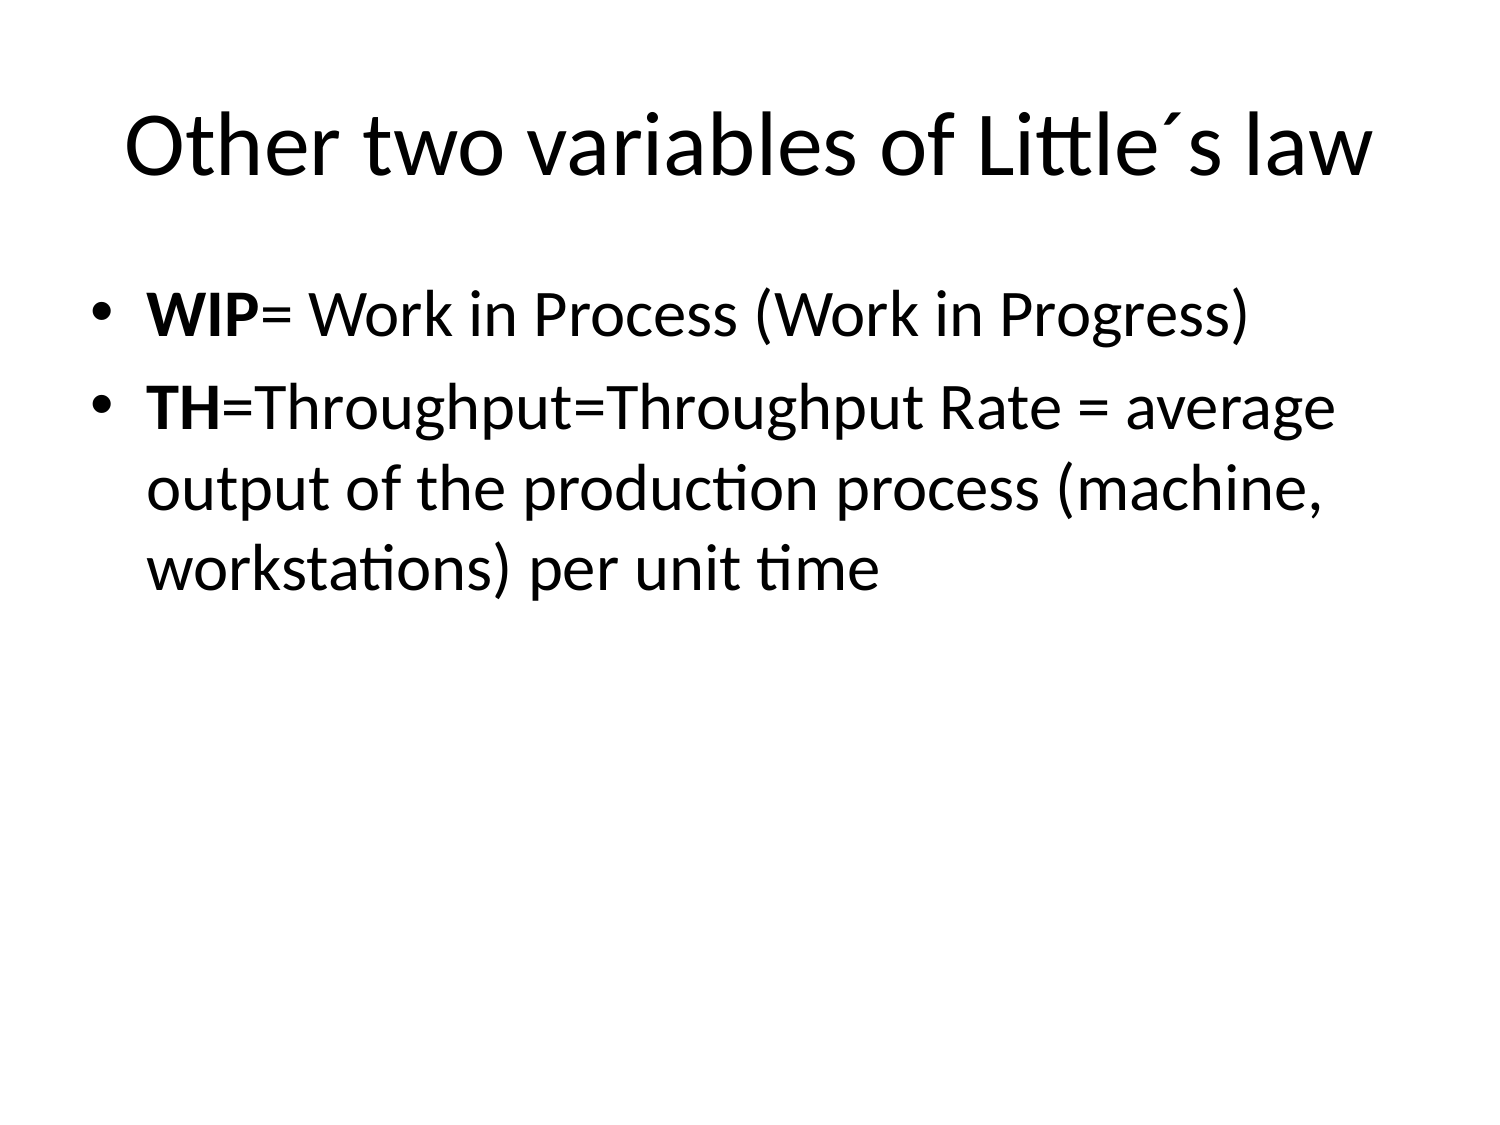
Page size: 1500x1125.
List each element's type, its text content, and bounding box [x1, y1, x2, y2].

list WIP= Work in Process (Work in Progress) TH=Throughput=Throughput Rate = average output of the production process (machine, workstations) per unit time [75, 262, 1425, 1005]
title Other two variables of Little´s law [75, 45, 1425, 233]
